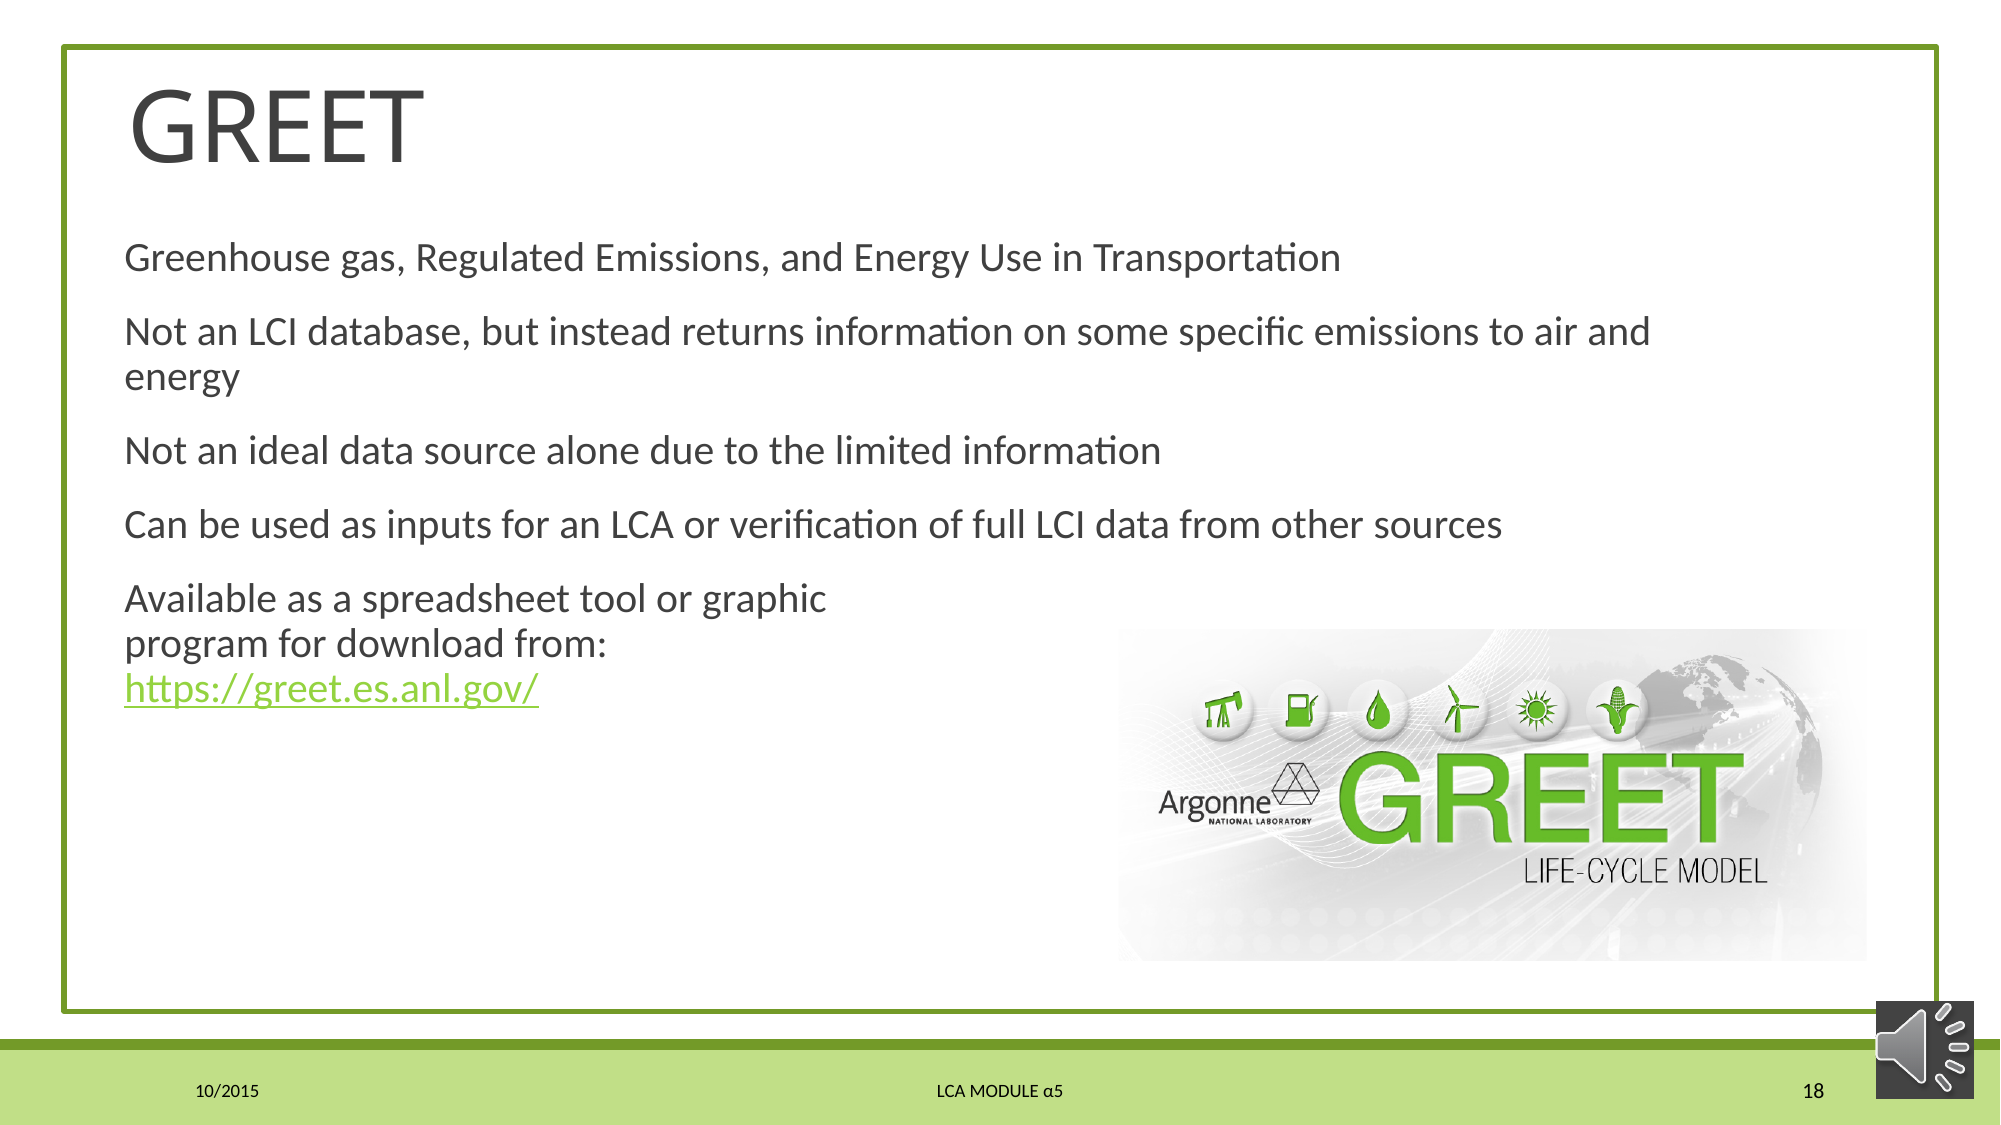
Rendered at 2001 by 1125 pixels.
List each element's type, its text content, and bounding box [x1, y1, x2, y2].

slide_number 18 [1624, 1059, 1840, 1120]
picture [1118, 629, 1868, 961]
list Greenhouse gas, Regulated Emissions, and Energy Use in Transportation Not an LCI database, but instead returns information on some specific emissions to air and energy Not an ideal data source alone due to the limited information Can be used as inputs for an LCA or verification of full LCI data from other sources Available as a spreadsheet tool or graphic program for download from: https://greet.es.anl.gov/ [109, 227, 1760, 991]
footer LCA Module α5 [604, 1059, 1396, 1120]
picture [1874, 999, 1976, 1101]
slide_number 10/2015 [180, 1059, 586, 1120]
title GREET [112, 45, 1763, 191]
